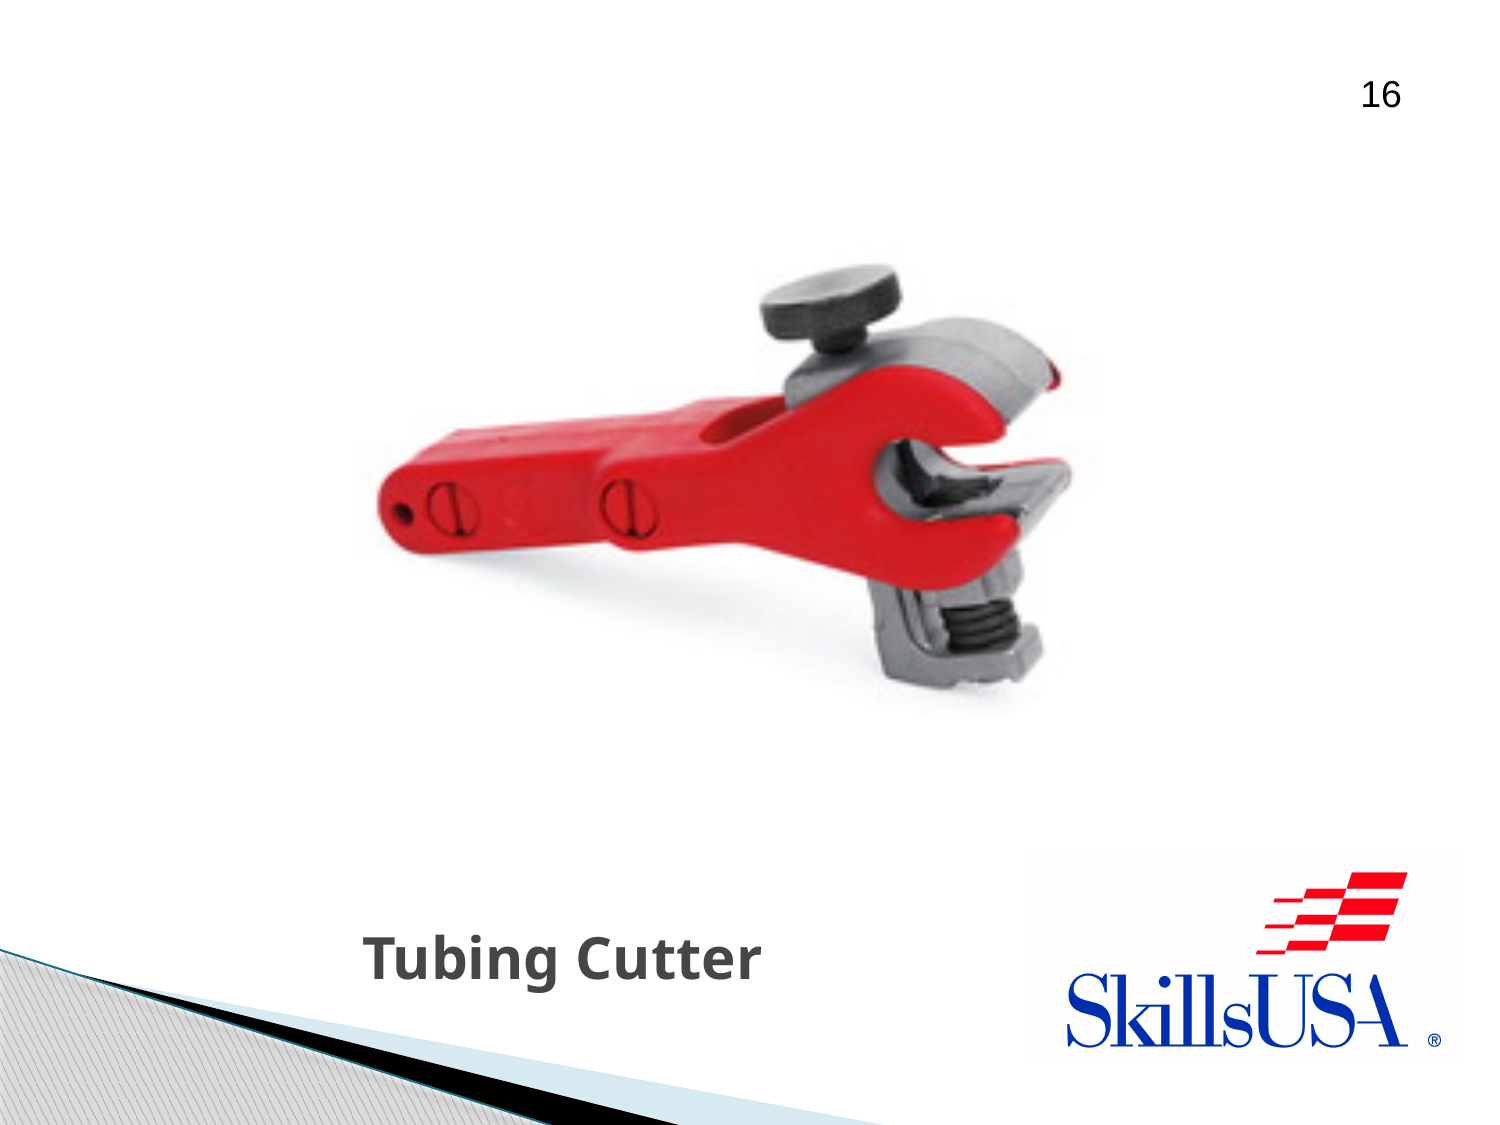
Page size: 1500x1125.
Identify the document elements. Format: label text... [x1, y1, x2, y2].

text_box 16 [1325, 62, 1438, 123]
picture [299, 187, 1158, 795]
title Tubing Cutter [99, 912, 1018, 1000]
picture [1024, 849, 1459, 1065]
